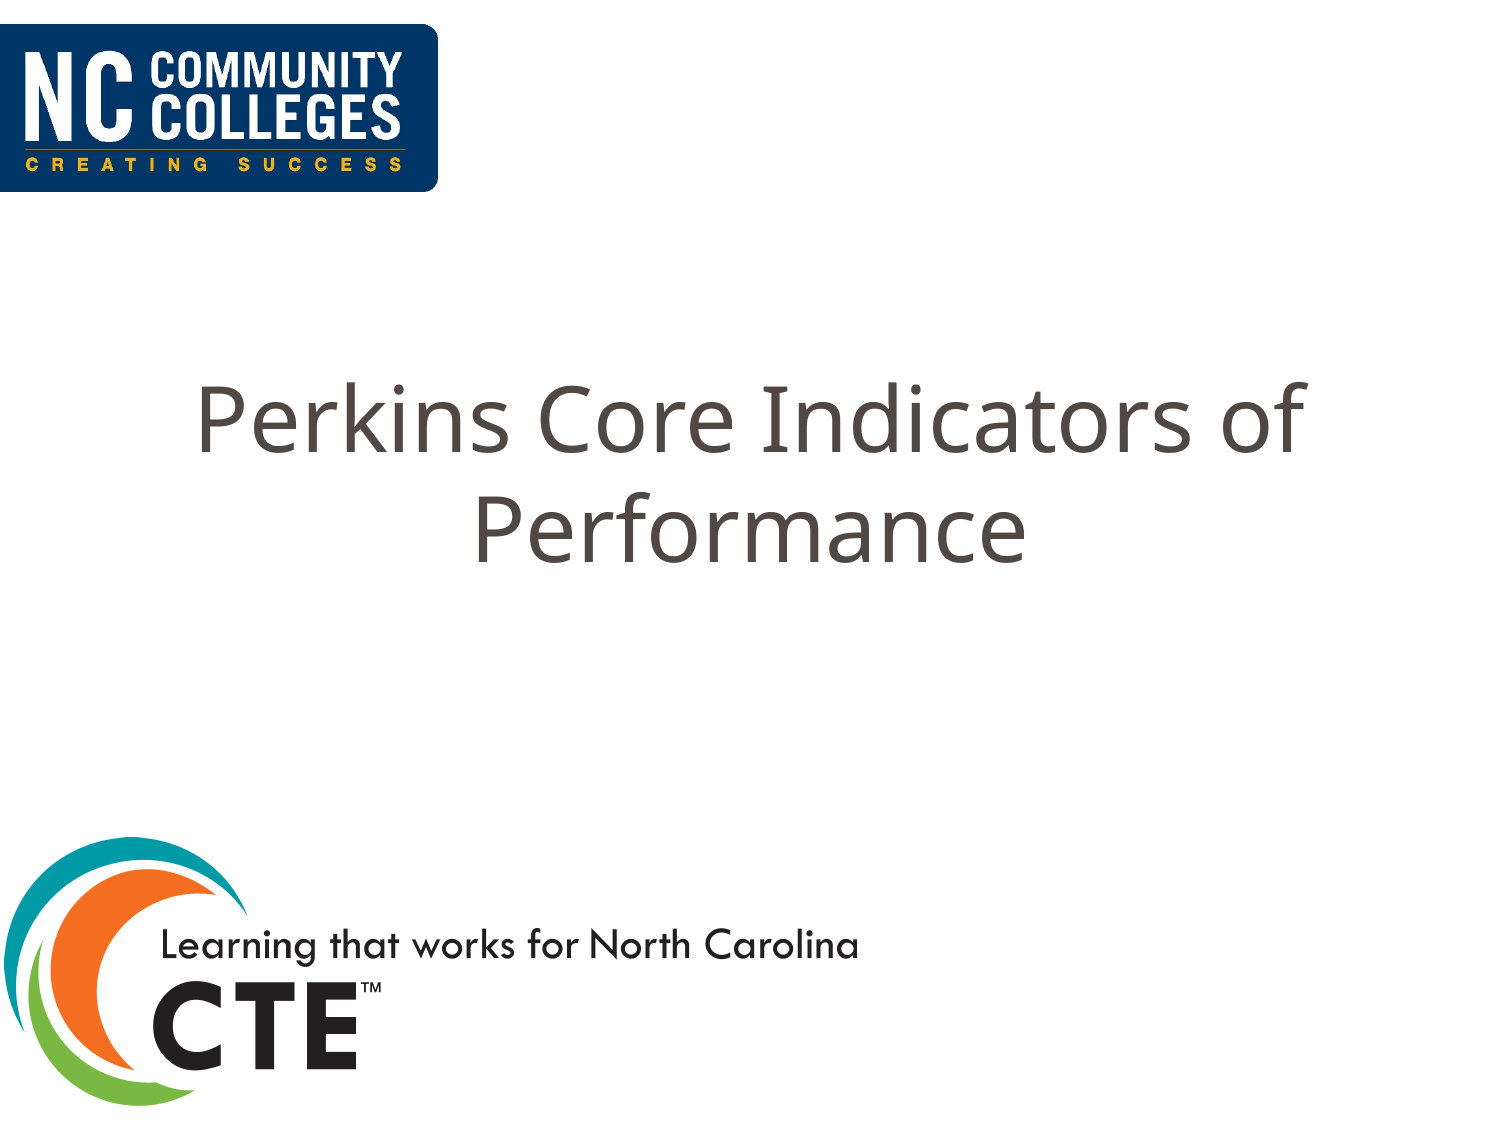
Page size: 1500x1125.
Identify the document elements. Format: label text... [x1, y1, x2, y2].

picture [4, 837, 857, 1106]
picture [0, 24, 438, 192]
title Perkins Core Indicators of Performance [112, 350, 1388, 592]
